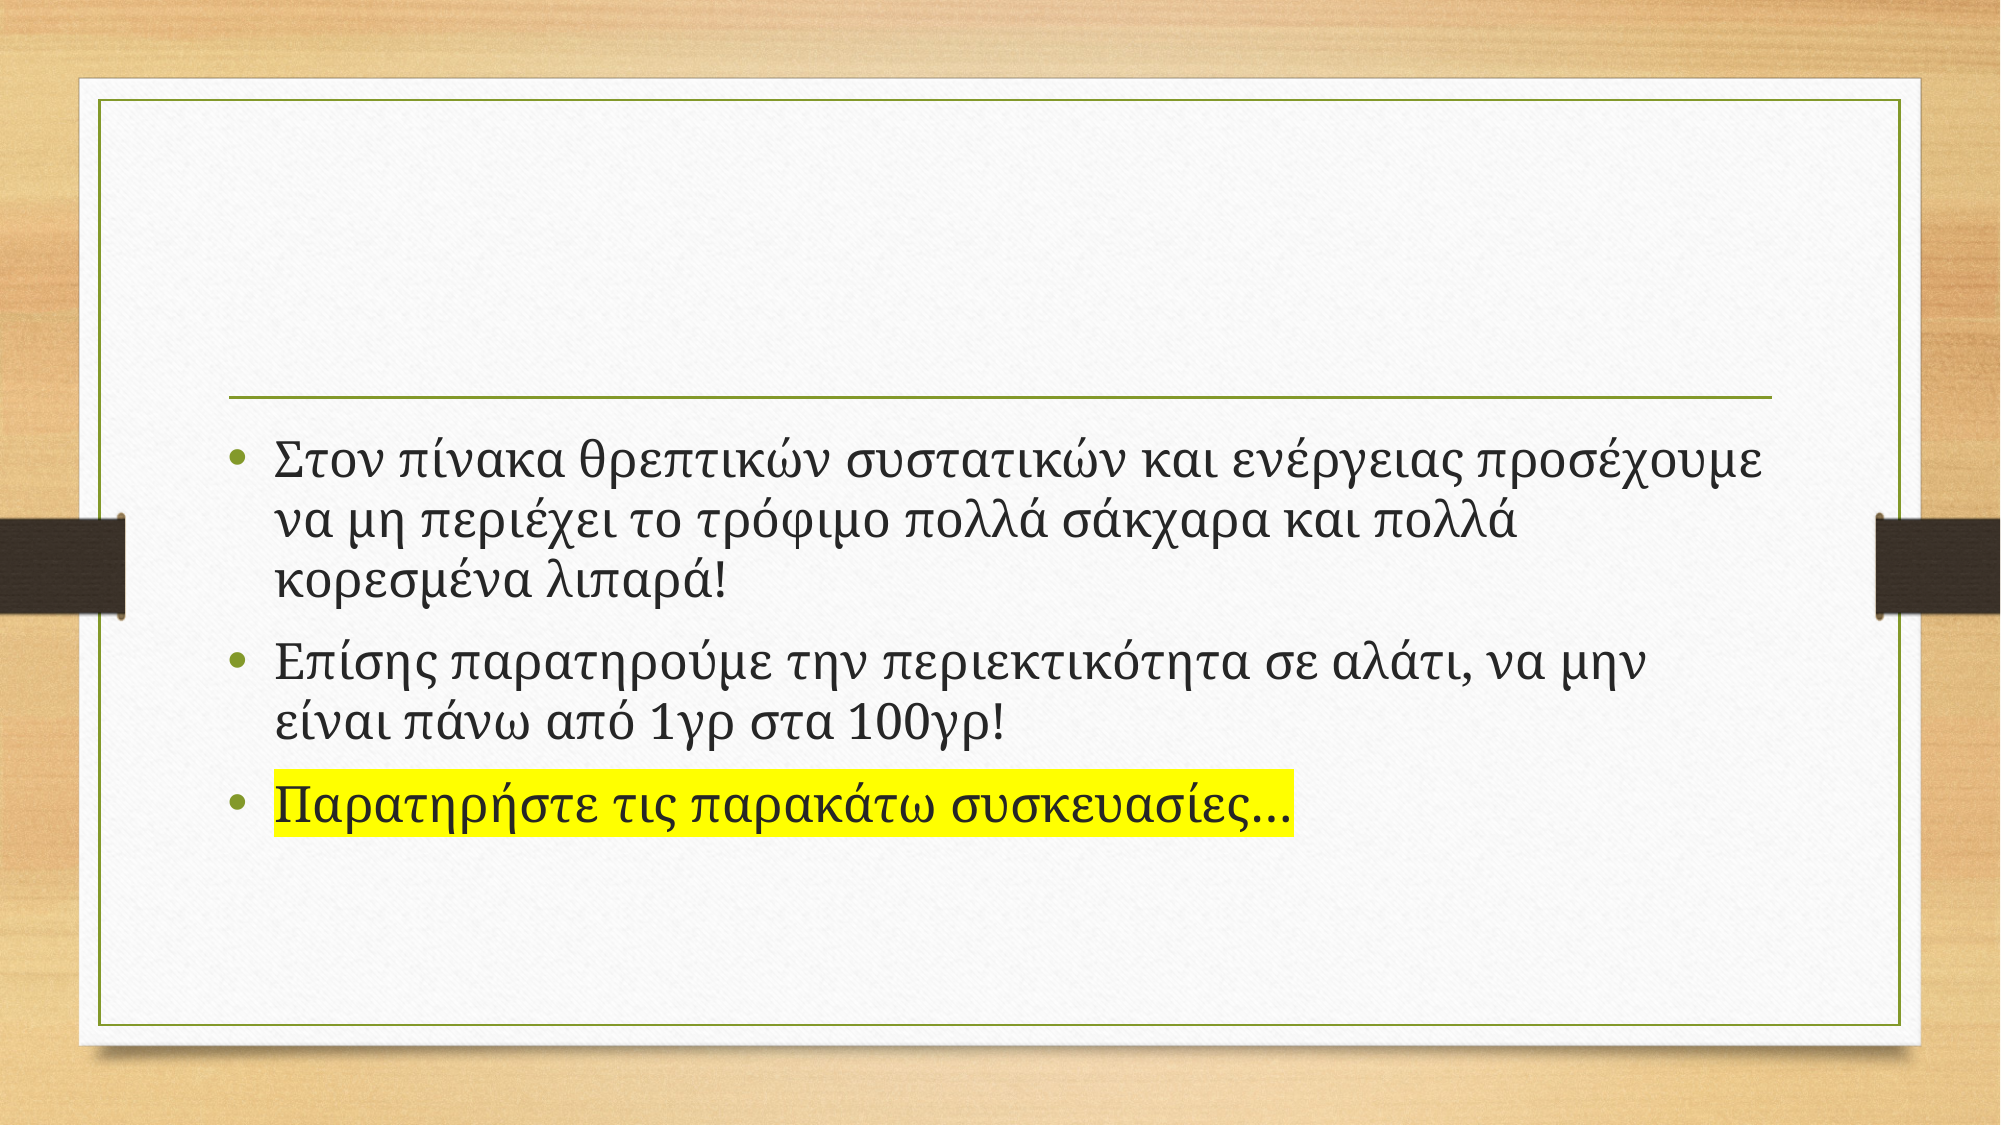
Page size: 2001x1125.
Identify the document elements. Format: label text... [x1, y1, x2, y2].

picture [0, 0, 2001, 1125]
list Στον πίνακα θρεπτικών συστατικών και ενέργειας προσέχουμε να μη περιέχει το τρόφιμο πολλά σάκχαρα και πολλά κορεσμένα λιπαρά! Επίσης παρατηρούμε την περιεκτικότητα σε αλάτι, να μην είναι πάνω από 1γρ στα 100γρ! Παρατηρήστε τις παρακάτω συσκευασίες… [212, 419, 1788, 964]
